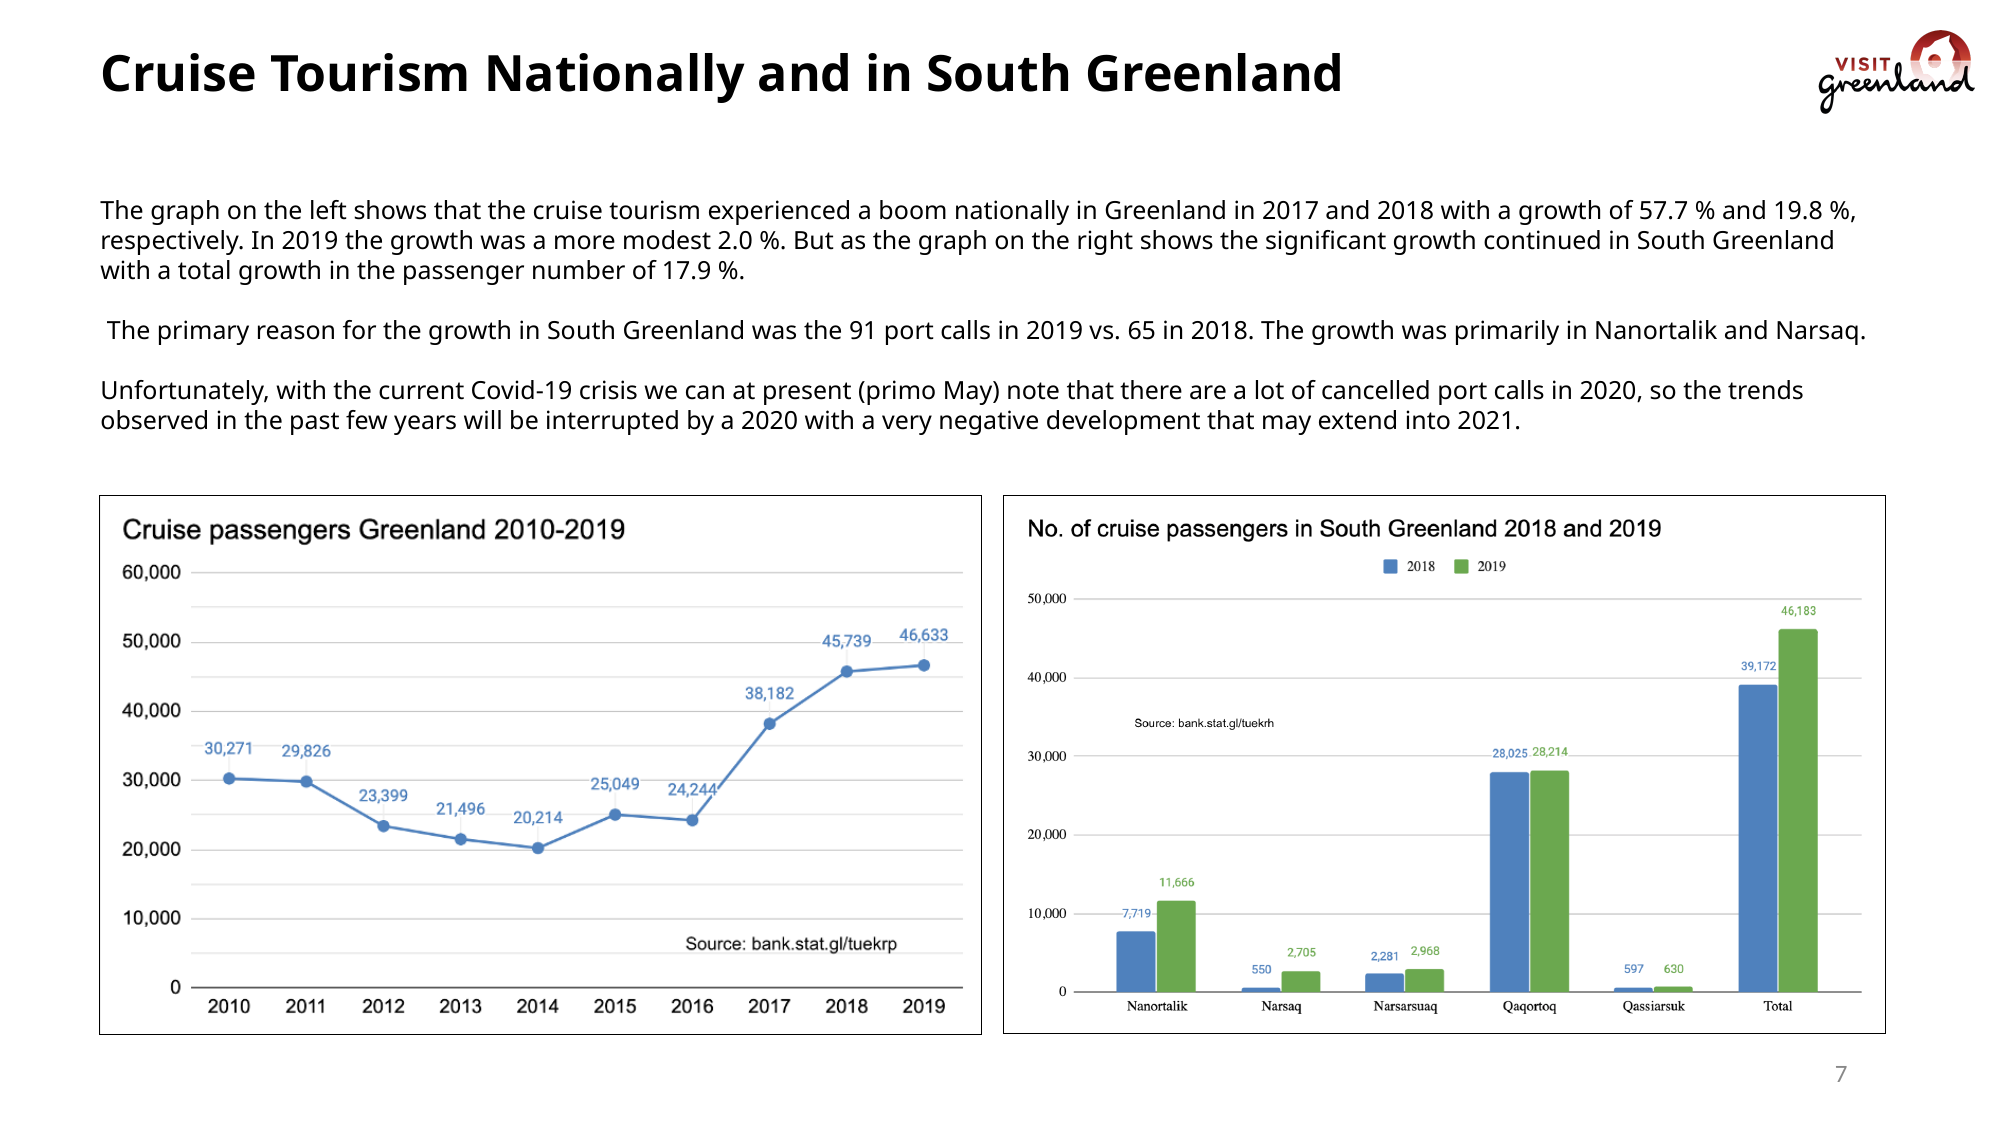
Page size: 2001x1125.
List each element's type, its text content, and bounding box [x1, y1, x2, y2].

text_box The graph on the left shows that the cruise tourism experienced a boom nationally in Greenland in 2017 and 2018 with a growth of 57.7 % and 19.8 %, respectively. In 2019 the growth was a more modest 2.0 %. But as the graph on the right shows the significant growth continued in South Greenland with a total growth in the passenger number of 17.9 %. The primary reason for the growth in South Greenland was the 91 port calls in 2019 vs. 65 in 2018. The growth was primarily in Nanortalik and Narsaq. Unfortunately, with the current Covid-19 crisis we can at present (primo May) note that there are a lot of cancelled port calls in 2020, so the trends observed in the past few years will be interrupted by a 2020 with a very negative development that may extend into 2021. [85, 187, 1897, 447]
picture [99, 495, 982, 1036]
slide_number 7 [1412, 1042, 1863, 1103]
picture [1797, 16, 1999, 127]
text_box Cruise Tourism Nationally and in South Greenland [85, 33, 1462, 110]
picture [1003, 495, 1886, 1034]
